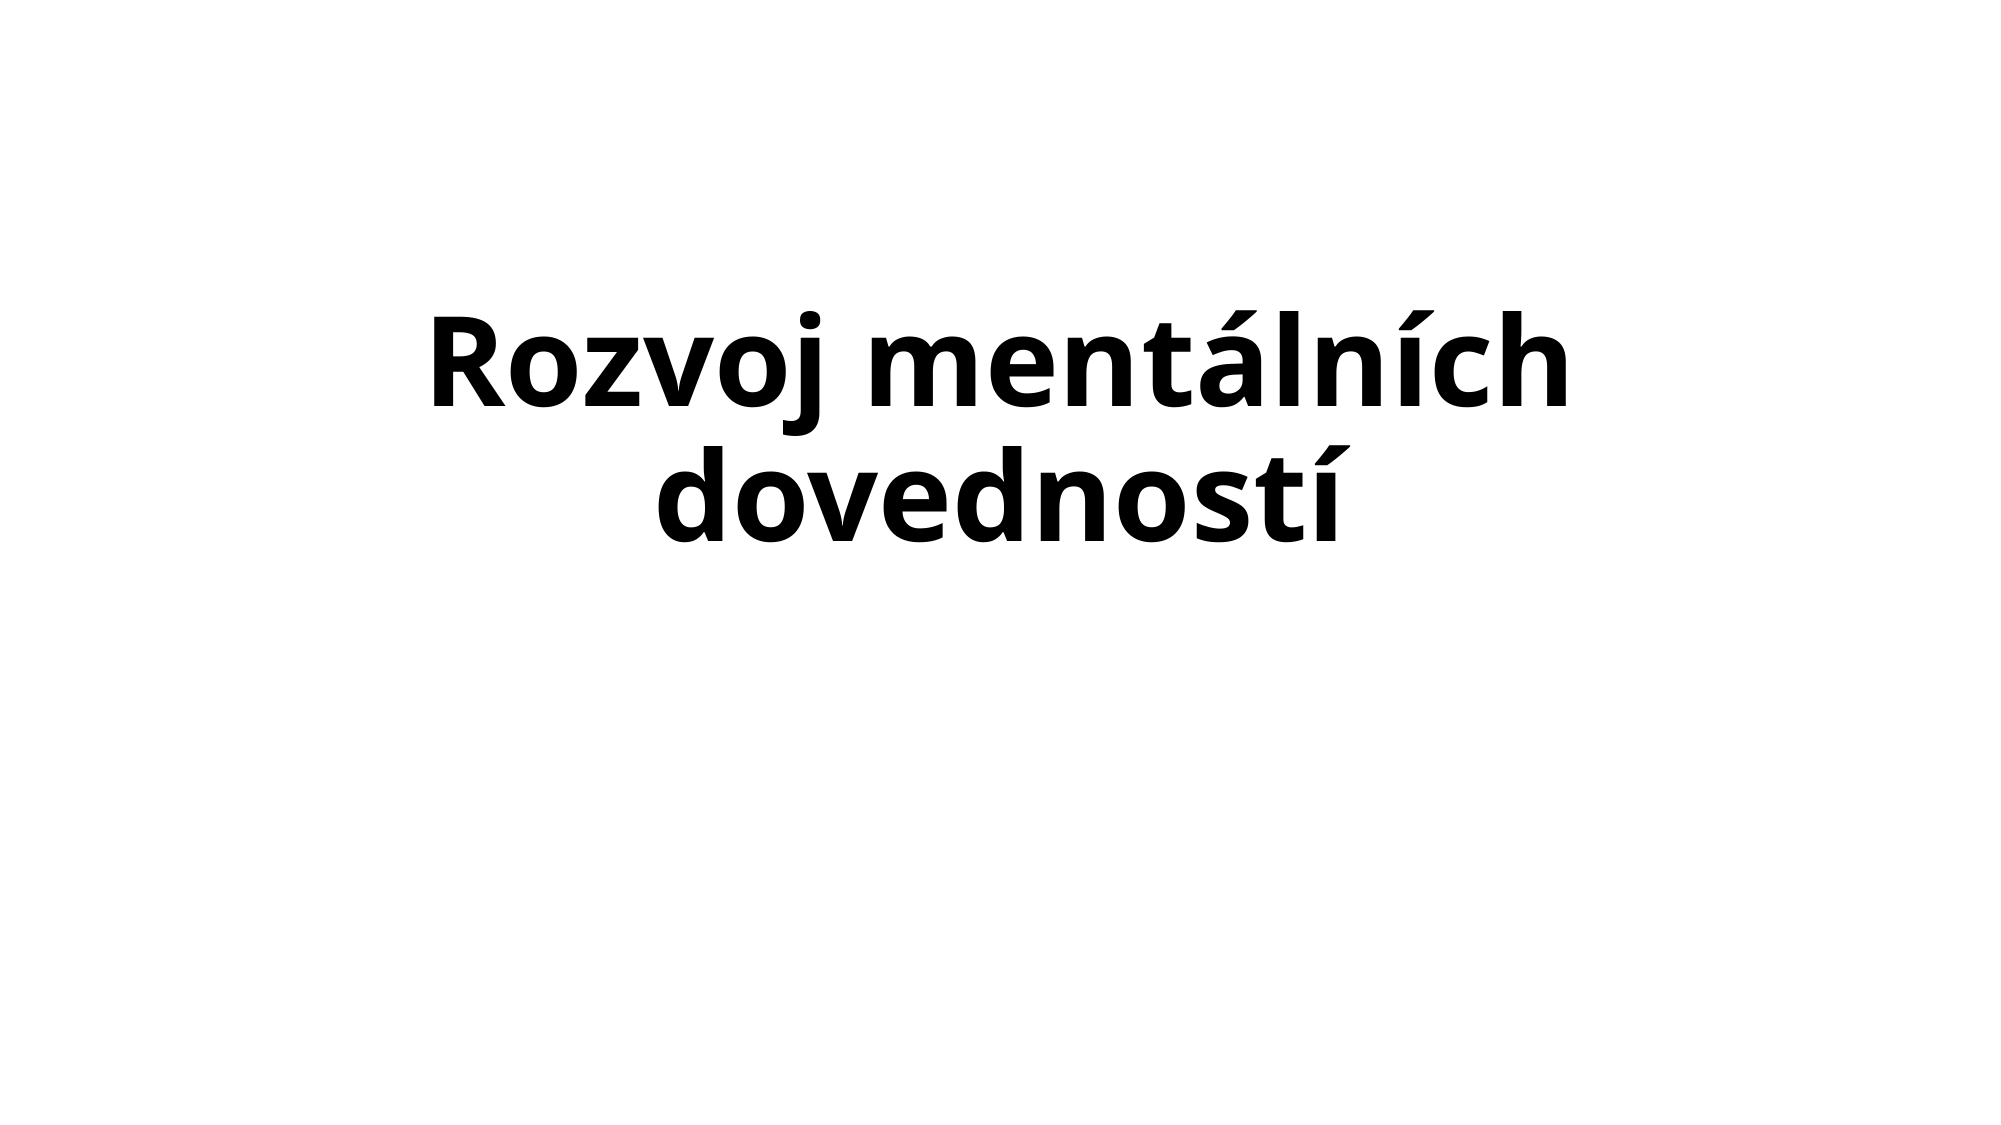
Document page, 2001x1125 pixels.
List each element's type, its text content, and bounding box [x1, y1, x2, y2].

title Rozvoj mentálních dovedností [249, 184, 1750, 576]
